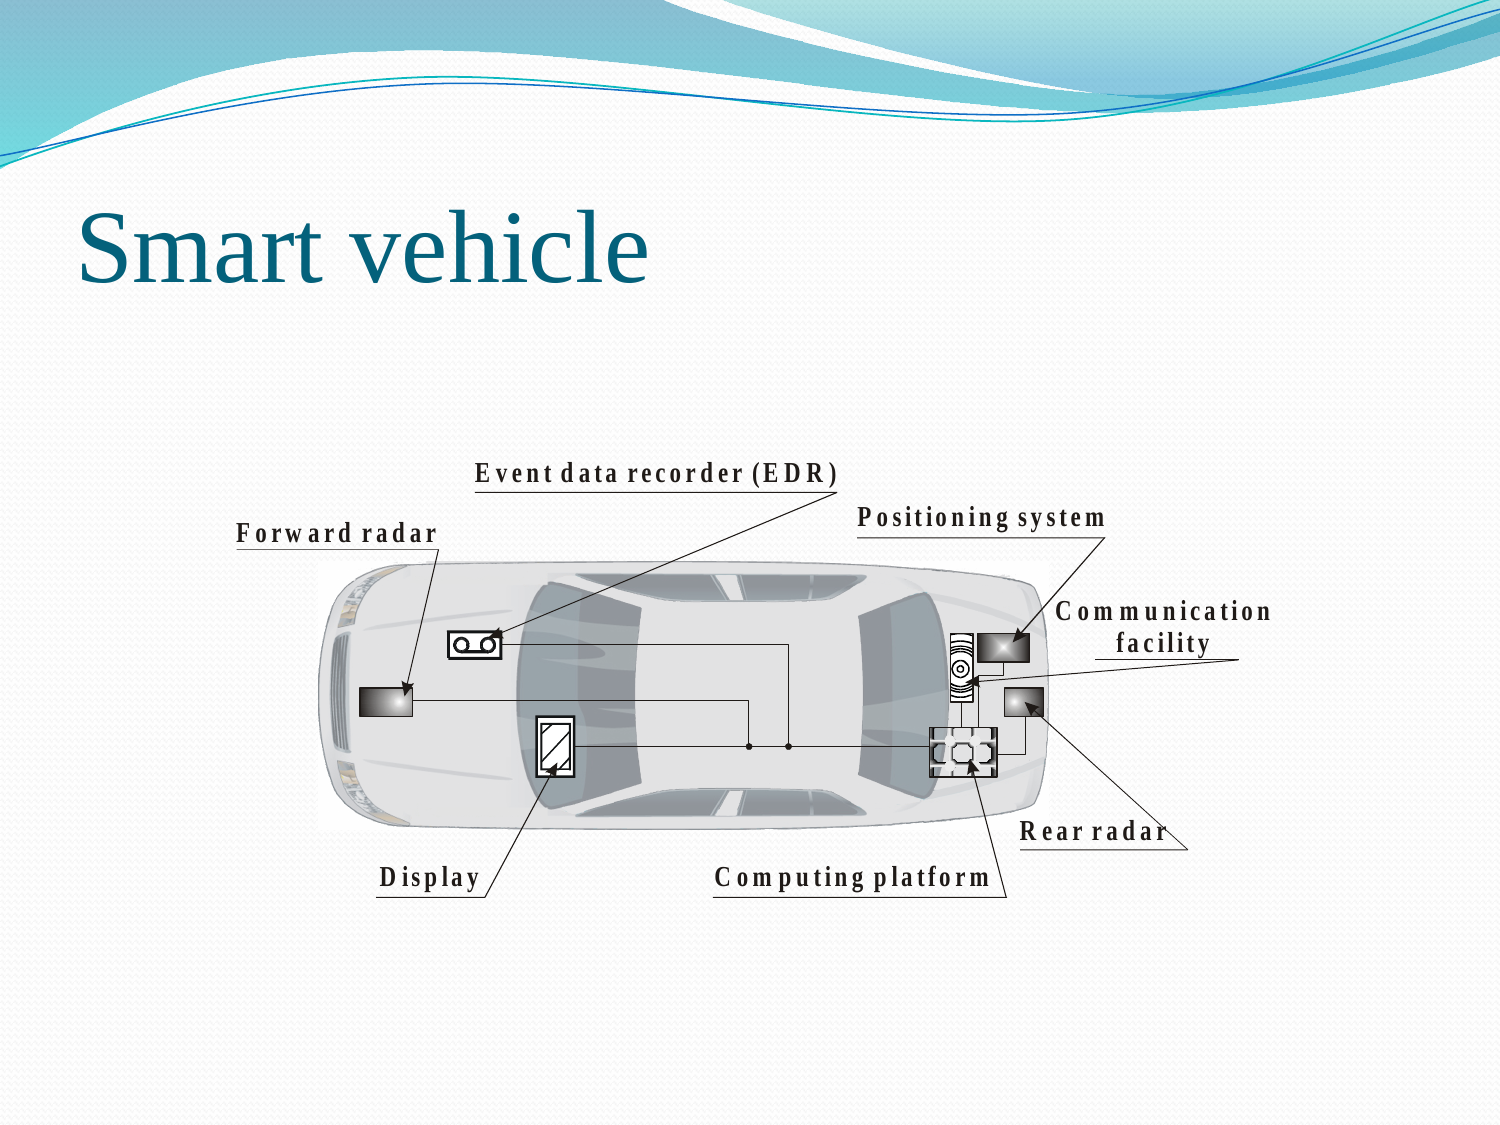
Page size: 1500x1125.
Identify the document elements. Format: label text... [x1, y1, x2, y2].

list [233, 460, 1276, 901]
title Smart vehicle [75, 115, 1425, 303]
